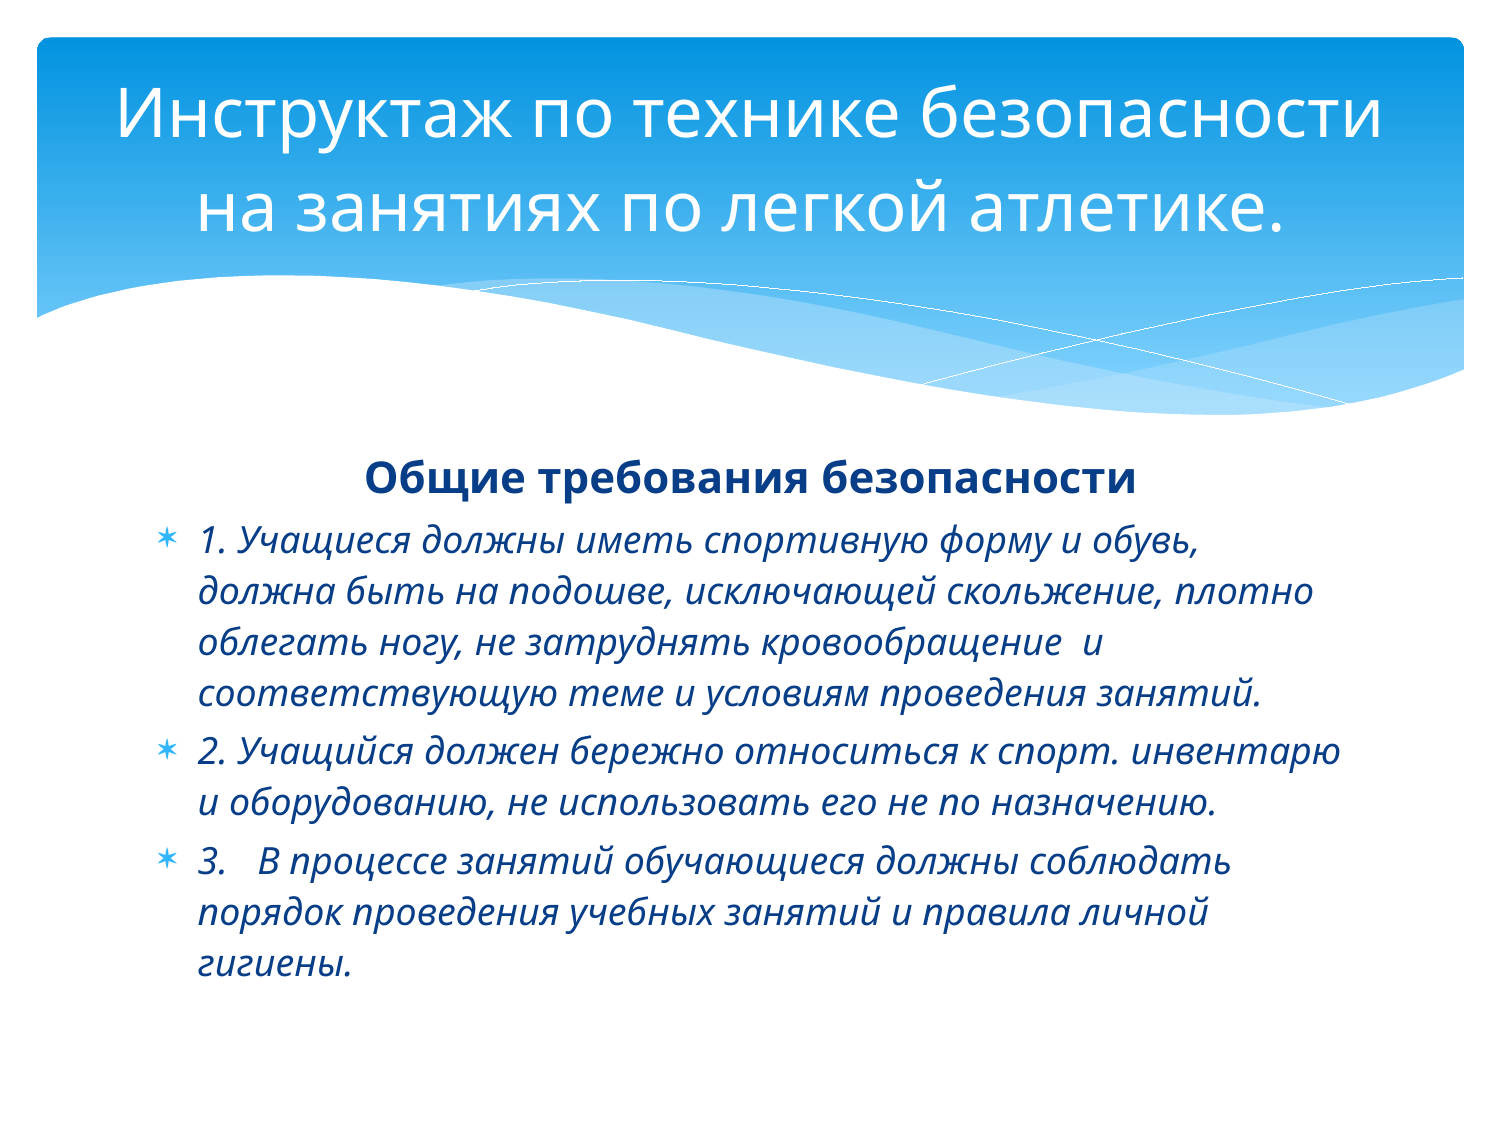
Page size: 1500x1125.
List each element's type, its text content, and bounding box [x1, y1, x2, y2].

title Инструктаж по технике безопасности на занятиях по легкой атлетике. [75, 55, 1425, 261]
list Общие требования безопасности 1. Учащиеся должны иметь спортивную форму и обувь, должна быть на подошве, исключающей скольжение, плотно облегать ногу, не затруднять кровообращение и соответствующую теме и условиям проведения занятий. 2. Учащийся должен бережно относиться к спорт. инвентарю и оборудованию, не использовать его не по назначению. 3. В процессе занятий обучающиеся должны соблюдать порядок проведения учебных занятий и правила личной гигиены. [143, 438, 1359, 1005]
